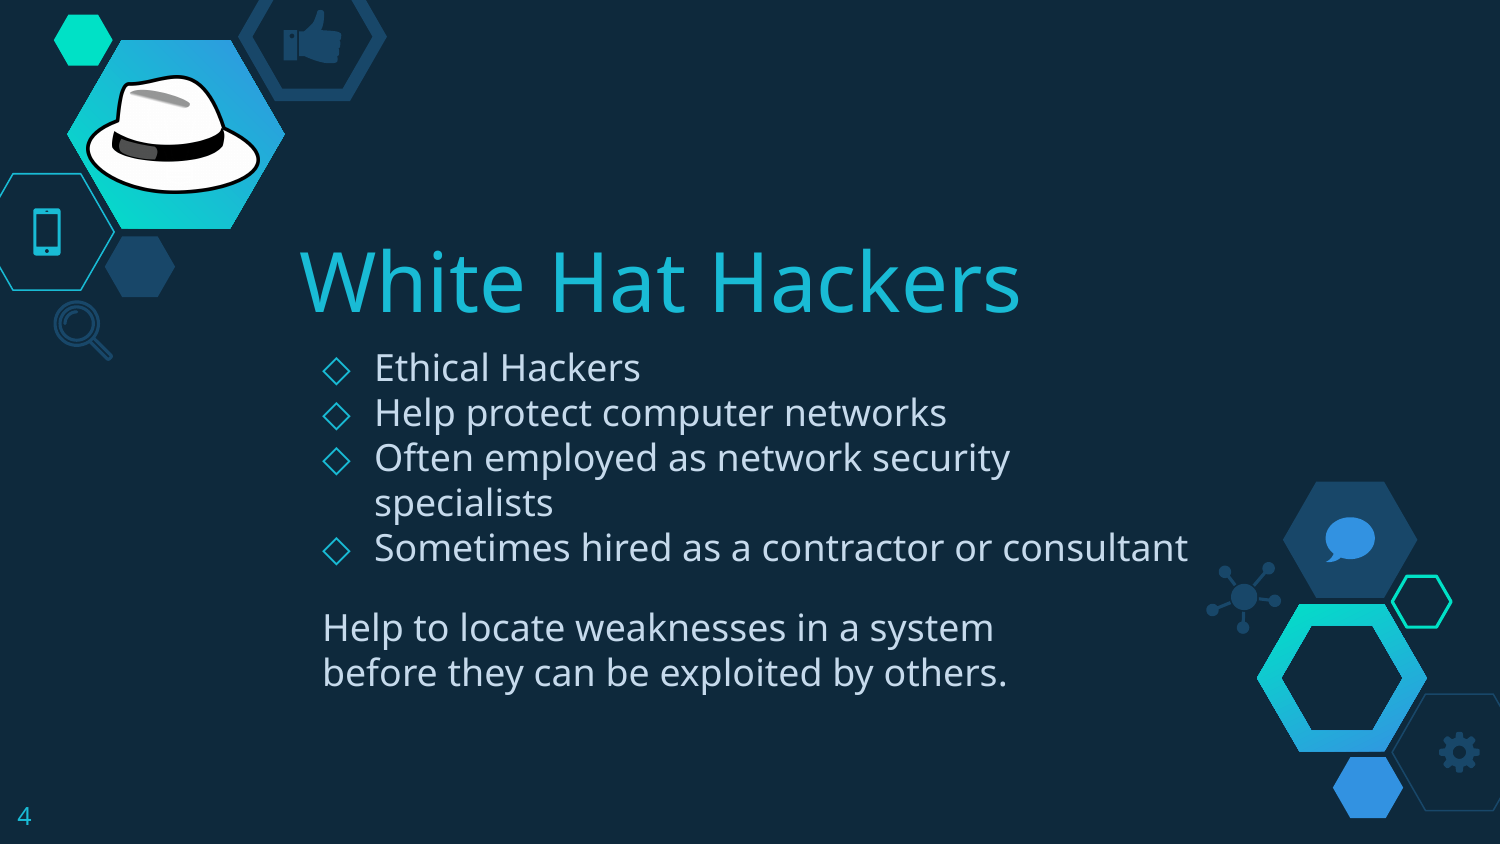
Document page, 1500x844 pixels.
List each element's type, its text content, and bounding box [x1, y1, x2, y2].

list Ethical Hackers Help protect computer networks Often employed as network security specialists Sometimes hired as a contractor or consultant Help to locate weaknesses in a system before they can be exploited by others. [284, 329, 1215, 602]
title White Hat Hackers [284, 238, 1096, 329]
picture [85, 74, 260, 194]
slide_number 4 [2, 785, 93, 844]
